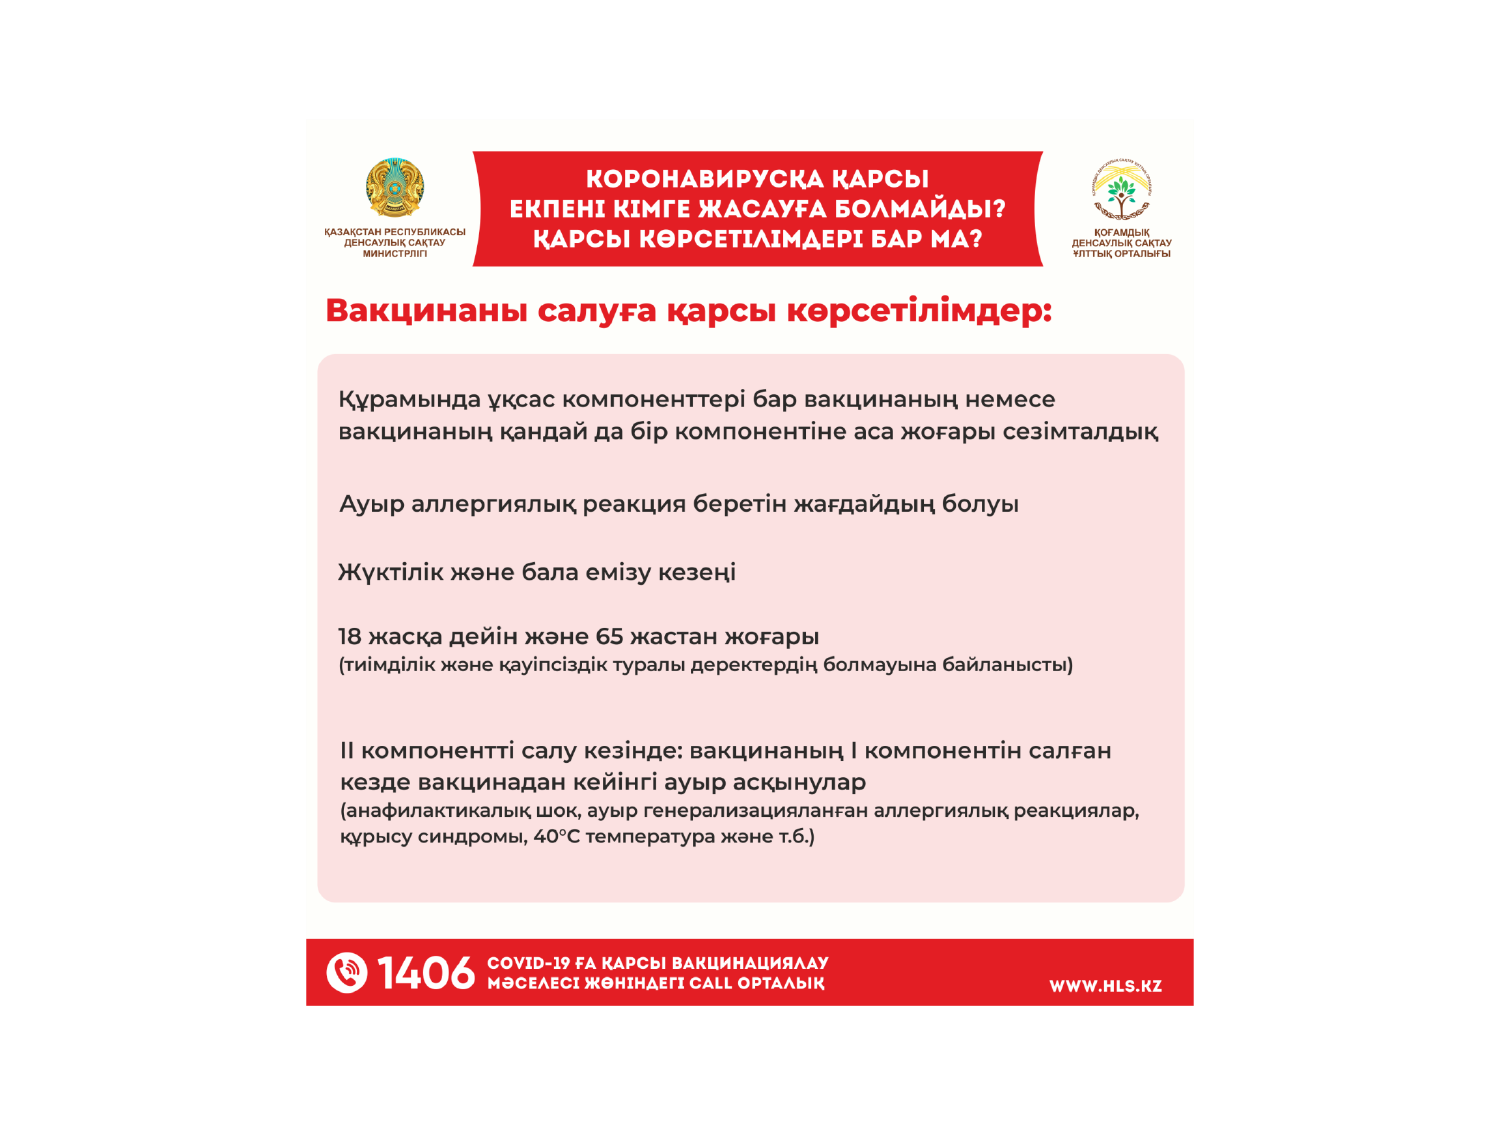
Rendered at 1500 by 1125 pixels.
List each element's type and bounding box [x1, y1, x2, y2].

picture [306, 119, 1194, 1006]
